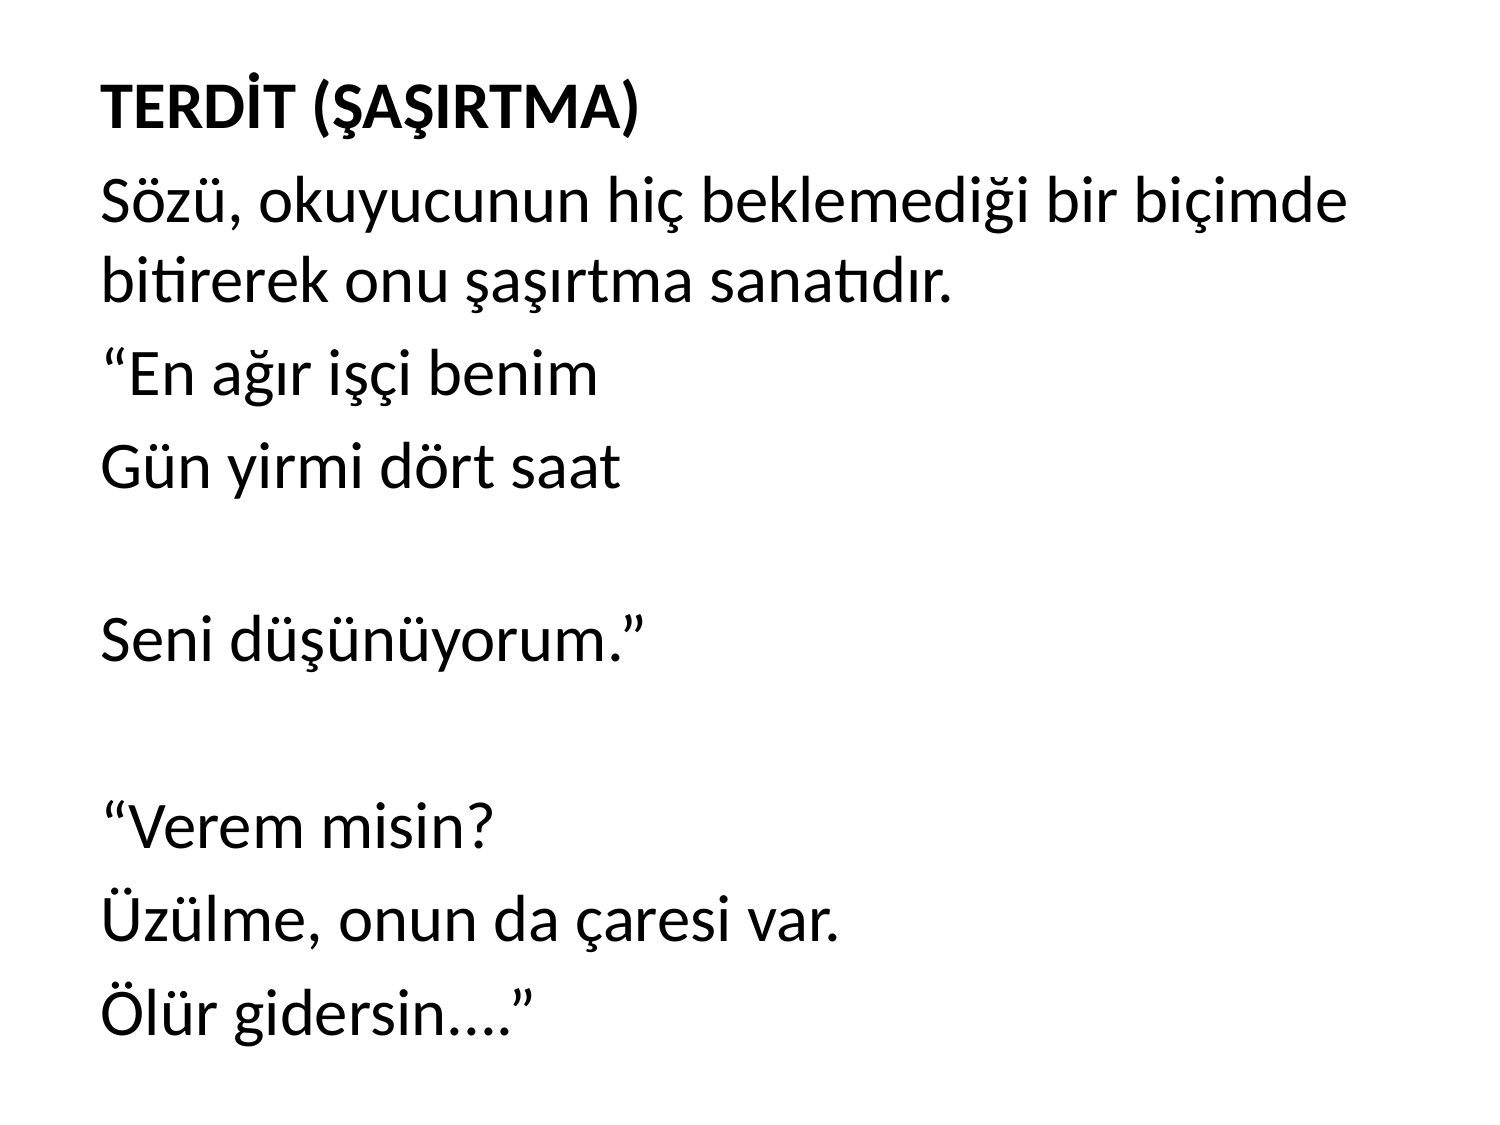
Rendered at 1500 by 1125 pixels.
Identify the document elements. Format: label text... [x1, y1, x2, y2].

list TERDİT (ŞAŞIRTMA) Sözü, okuyucunun hiç beklemediği bir biçimde bitirerek onu şaşırtma sanatıdır. “En ağır işçi benim Gün yirmi dört saat Seni düşünüyorum.” “Verem misin? Üzülme, onun da çaresi var. Ölür gidersin....” [29, 54, 1459, 1083]
